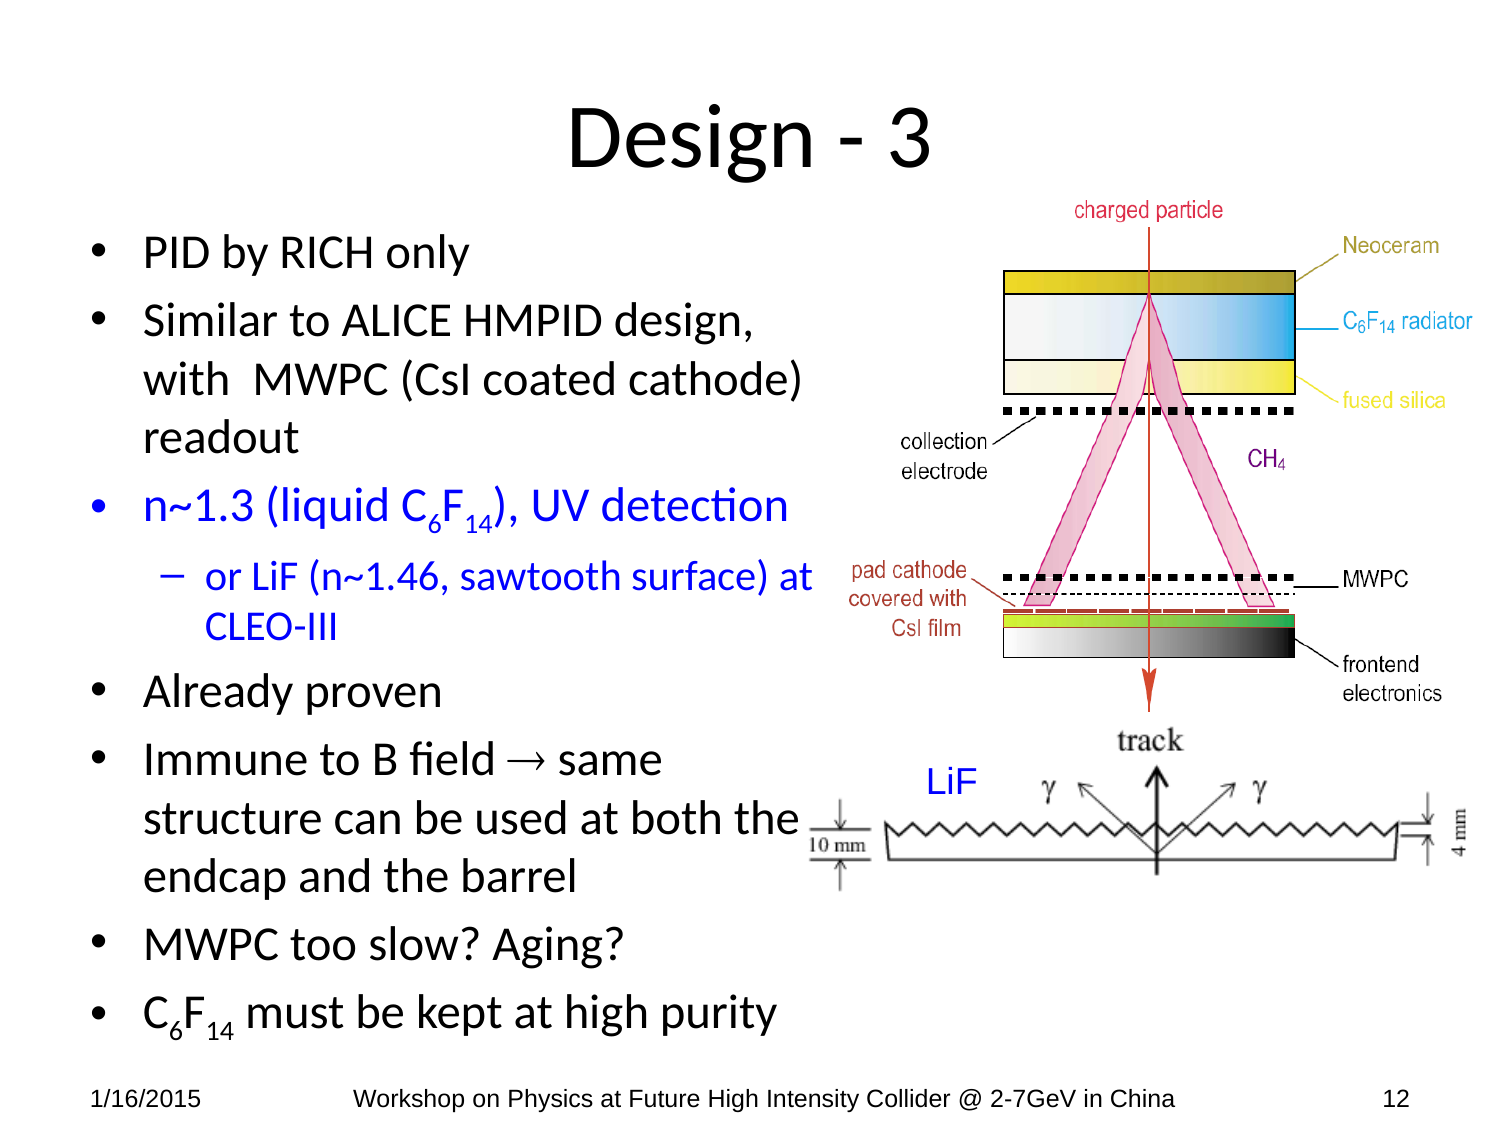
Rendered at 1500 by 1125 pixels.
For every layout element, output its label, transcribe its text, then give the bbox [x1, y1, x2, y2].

slide_number 12 [1237, 1074, 1425, 1125]
list PID by RICH only Similar to ALICE HMPID design, with MWPC (CsI coated cathode) readout n~1.3 (liquid C6F14), UV detection or LiF (n~1.46, sawtooth surface) at CLEO-III Already proven Immune to B field  same structure can be used at both the endcap and the barrel MWPC too slow? Aging? C6F14 must be kept at high purity [74, 212, 838, 1063]
footer Workshop on Physics at Future High Intensity Collider @ 2-7GeV in China [324, 1074, 1213, 1125]
title Design - 3 [74, 37, 1426, 226]
picture [849, 199, 1476, 713]
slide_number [75, 1074, 300, 1125]
picture [799, 724, 1473, 893]
